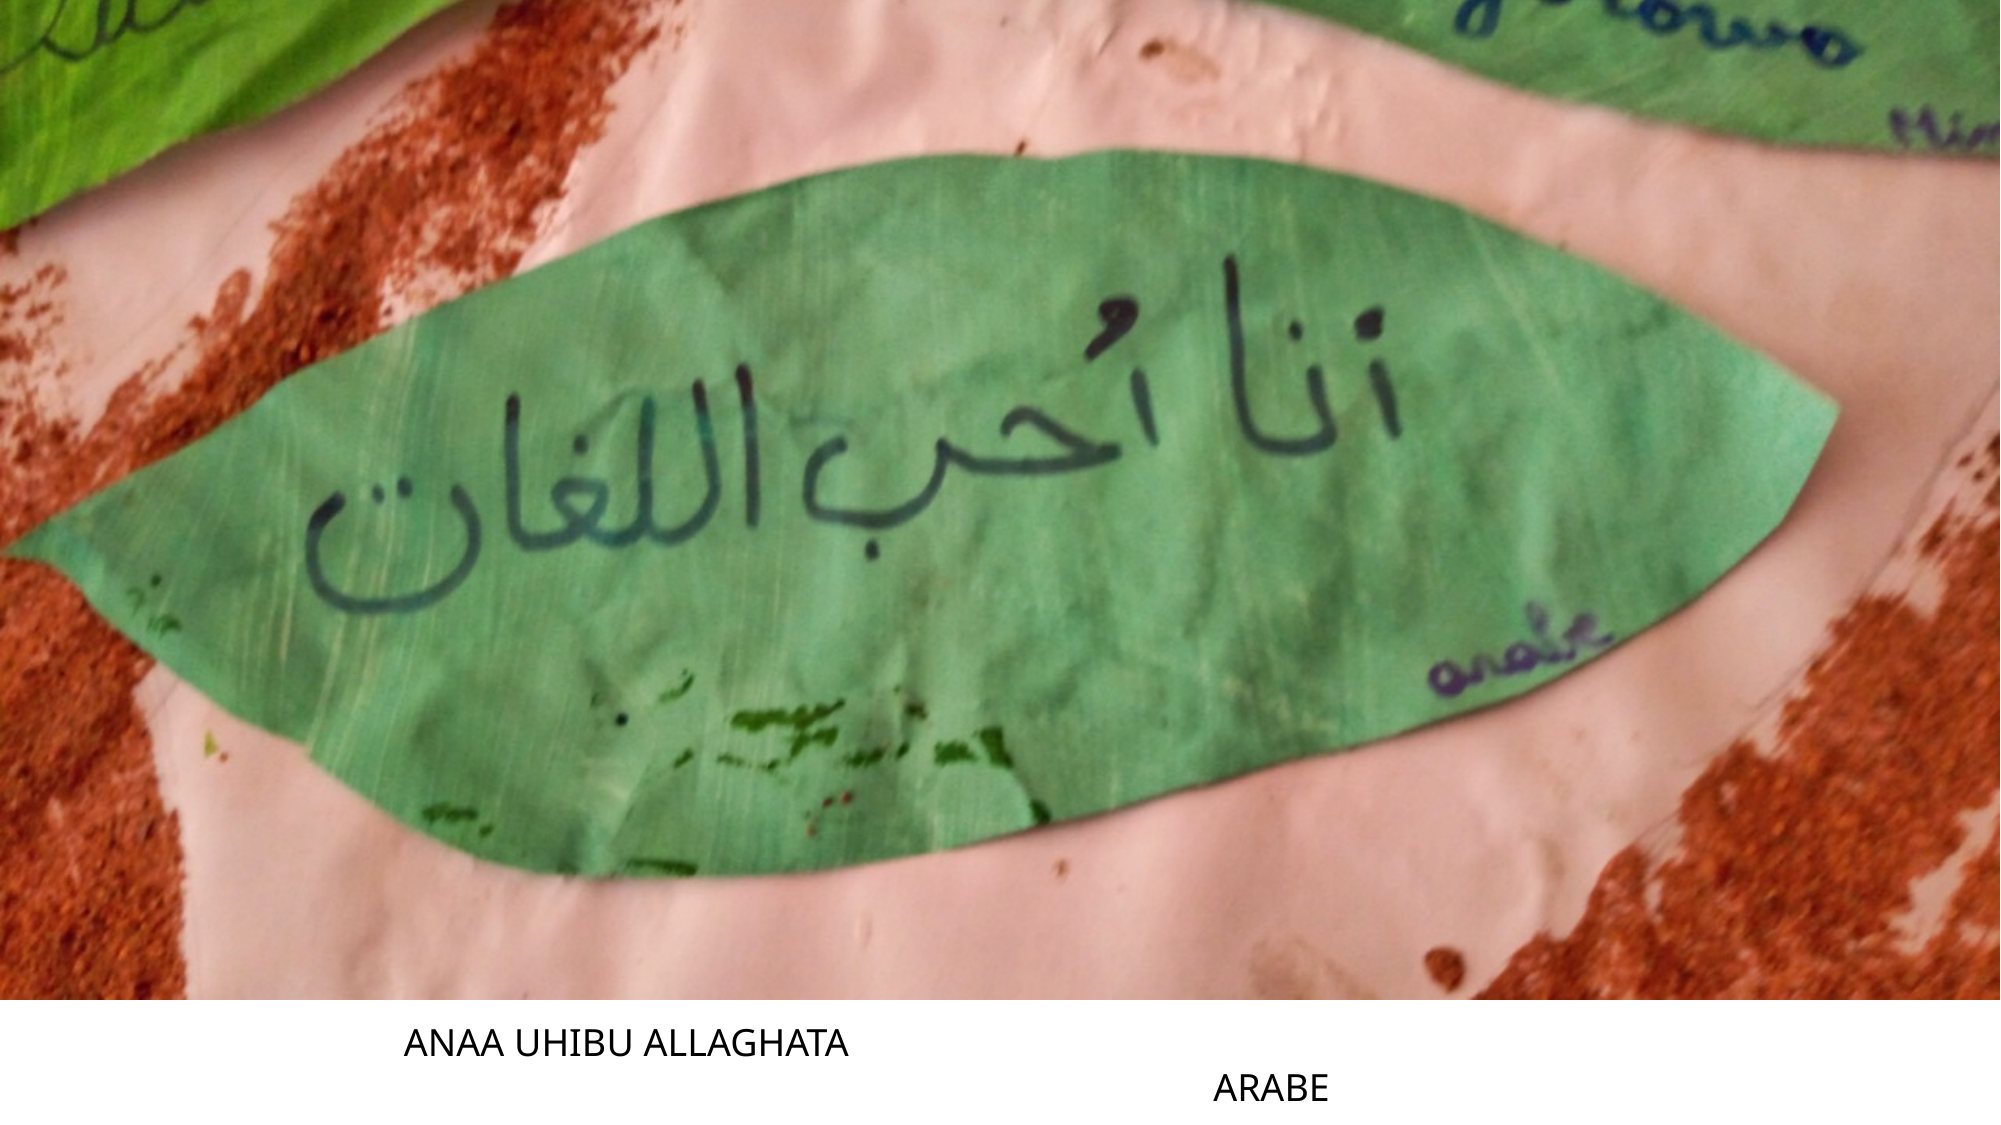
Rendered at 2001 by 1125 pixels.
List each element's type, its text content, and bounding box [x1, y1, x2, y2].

picture [0, 0, 2000, 1000]
text_box ANAA UHIBU ALLAGHATA ARABE [389, 1012, 1345, 1117]
